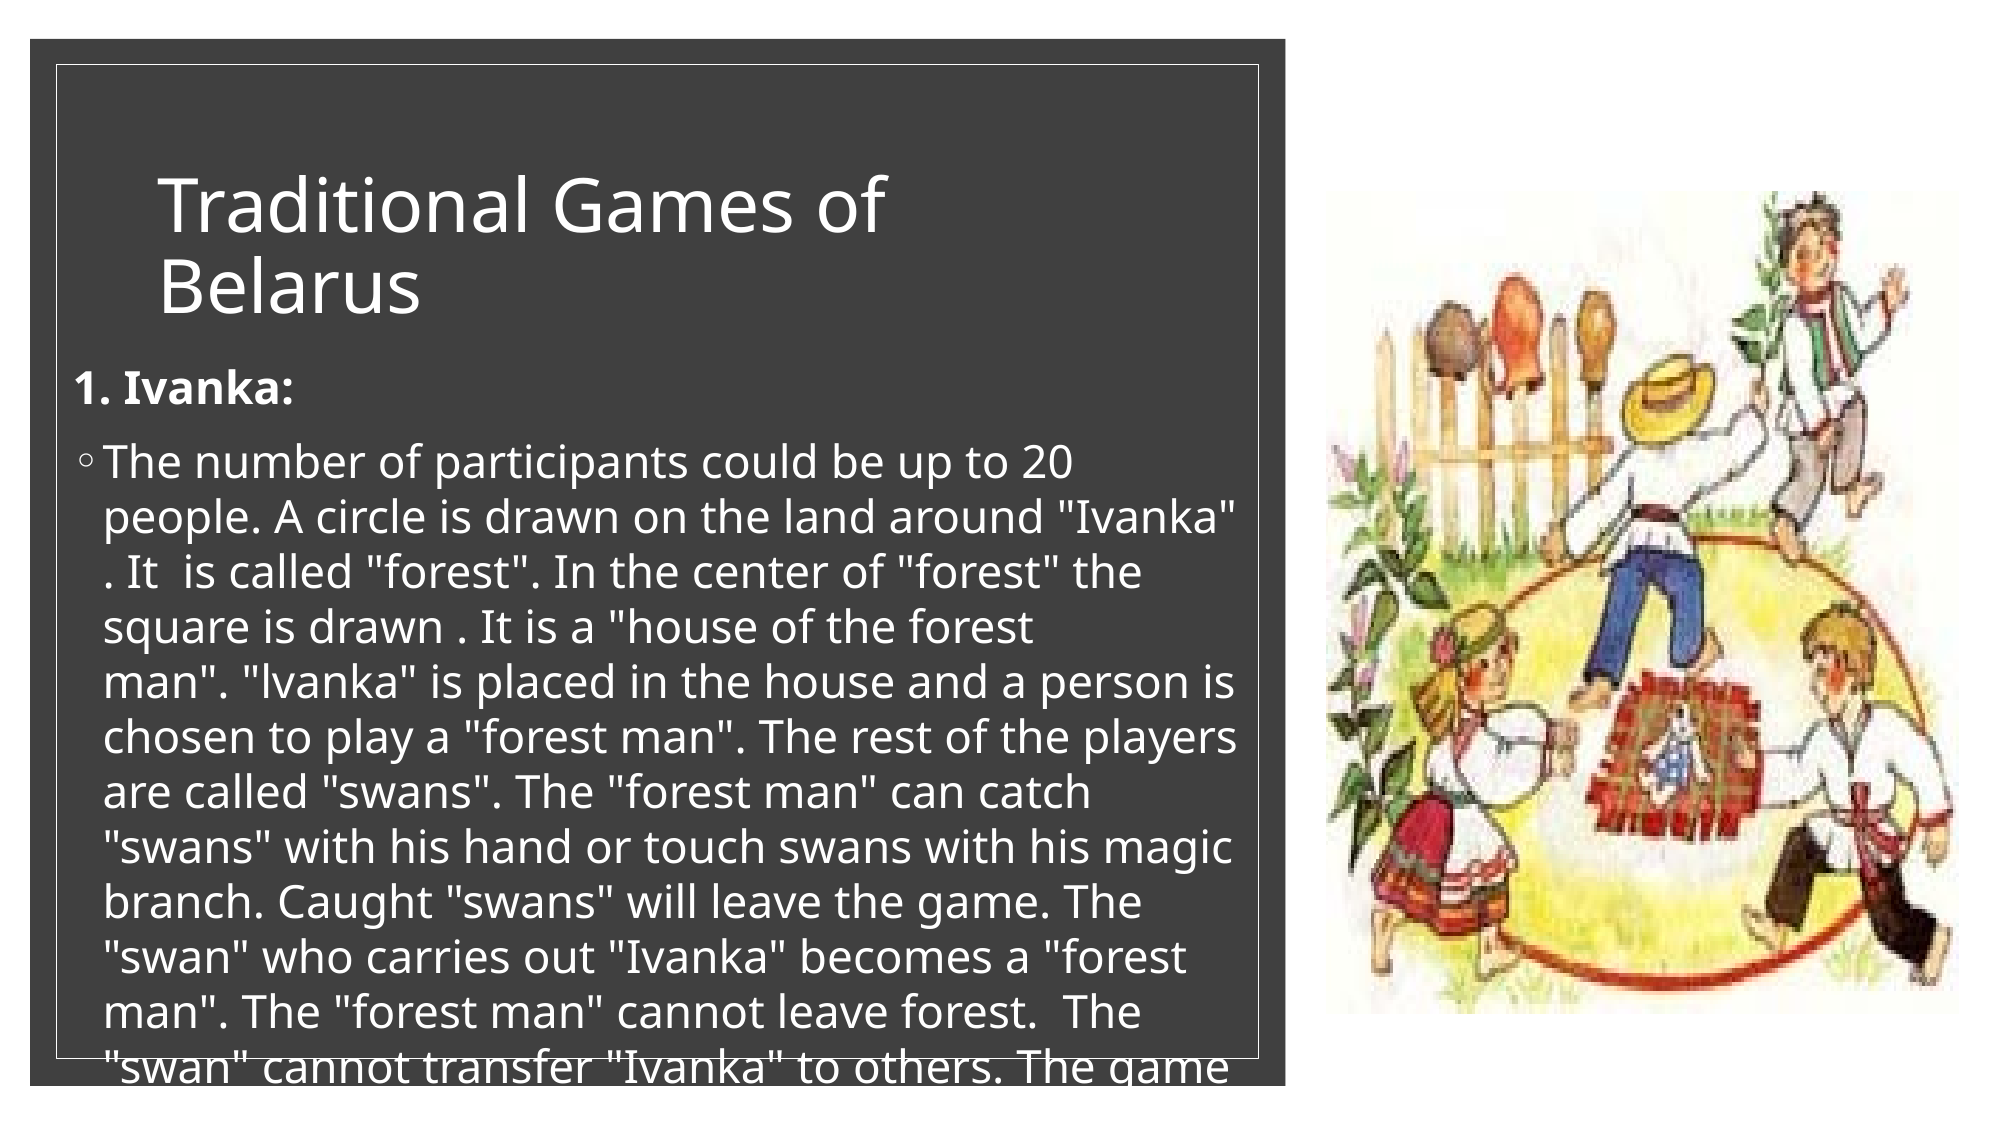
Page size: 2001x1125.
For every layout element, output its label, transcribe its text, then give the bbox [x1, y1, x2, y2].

text_box [55, 64, 1260, 1059]
list 1. Ivanka: The number of participants could be up to 20 people. A circle is drawn on the land around "Ivanka" . It is called "forest". In the center of "forest" the square is drawn . It is a "house of the forest man". "lvanka" is placed in the house and a person is chosen to play a "forest man". The rest of the players are called "swans". The "forest man" can catch "swans" with his hand or touch swans with his magic branch. Caught "swans" will leave the game. The "swan" who carries out "Ivanka" becomes a "forest man". The "forest man" cannot leave forest. The "swan" cannot transfer "Ivanka" to others. The game is over when all the "swans" are out of the game. [57, 351, 1258, 1059]
text_box [29, 38, 1285, 1087]
title Traditional Games of Belarus [142, 105, 1173, 351]
text_box [0, 0, 1285, 1125]
picture [1326, 191, 1959, 1014]
text_box [1285, 0, 2000, 1125]
